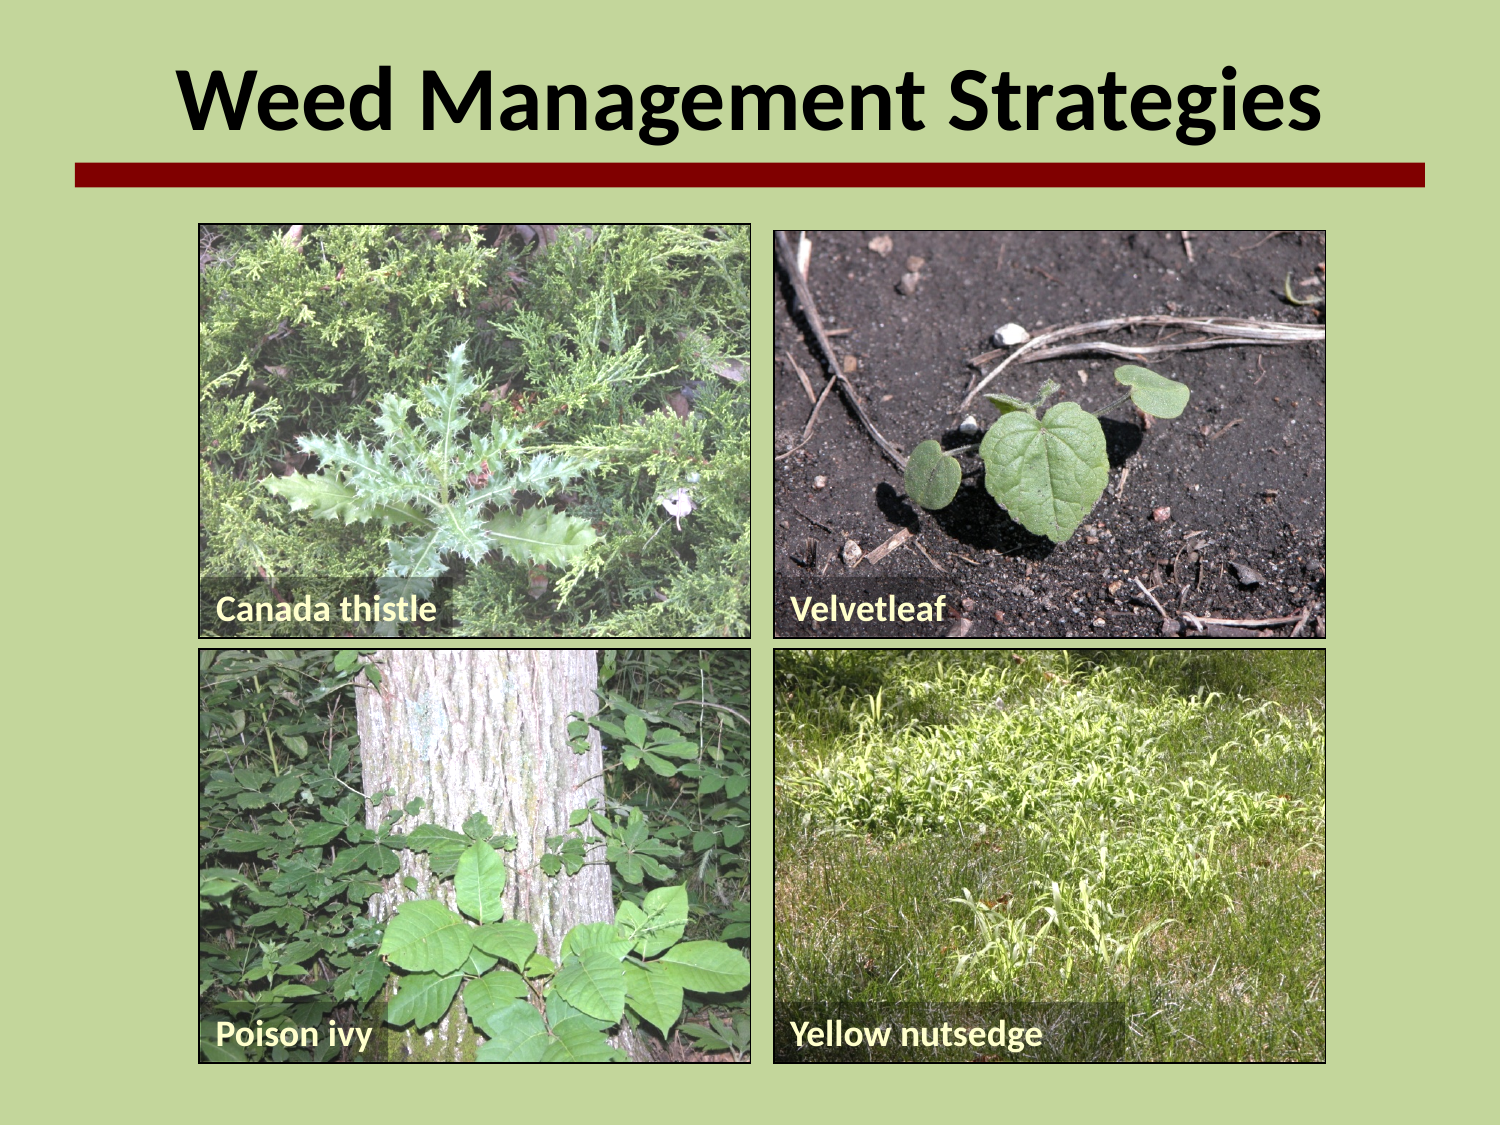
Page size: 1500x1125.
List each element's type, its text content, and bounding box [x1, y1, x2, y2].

picture [199, 649, 751, 1063]
picture [774, 649, 1326, 1063]
picture [199, 224, 751, 638]
title Weed Management Strategies [0, 0, 1500, 188]
picture [774, 230, 1326, 638]
